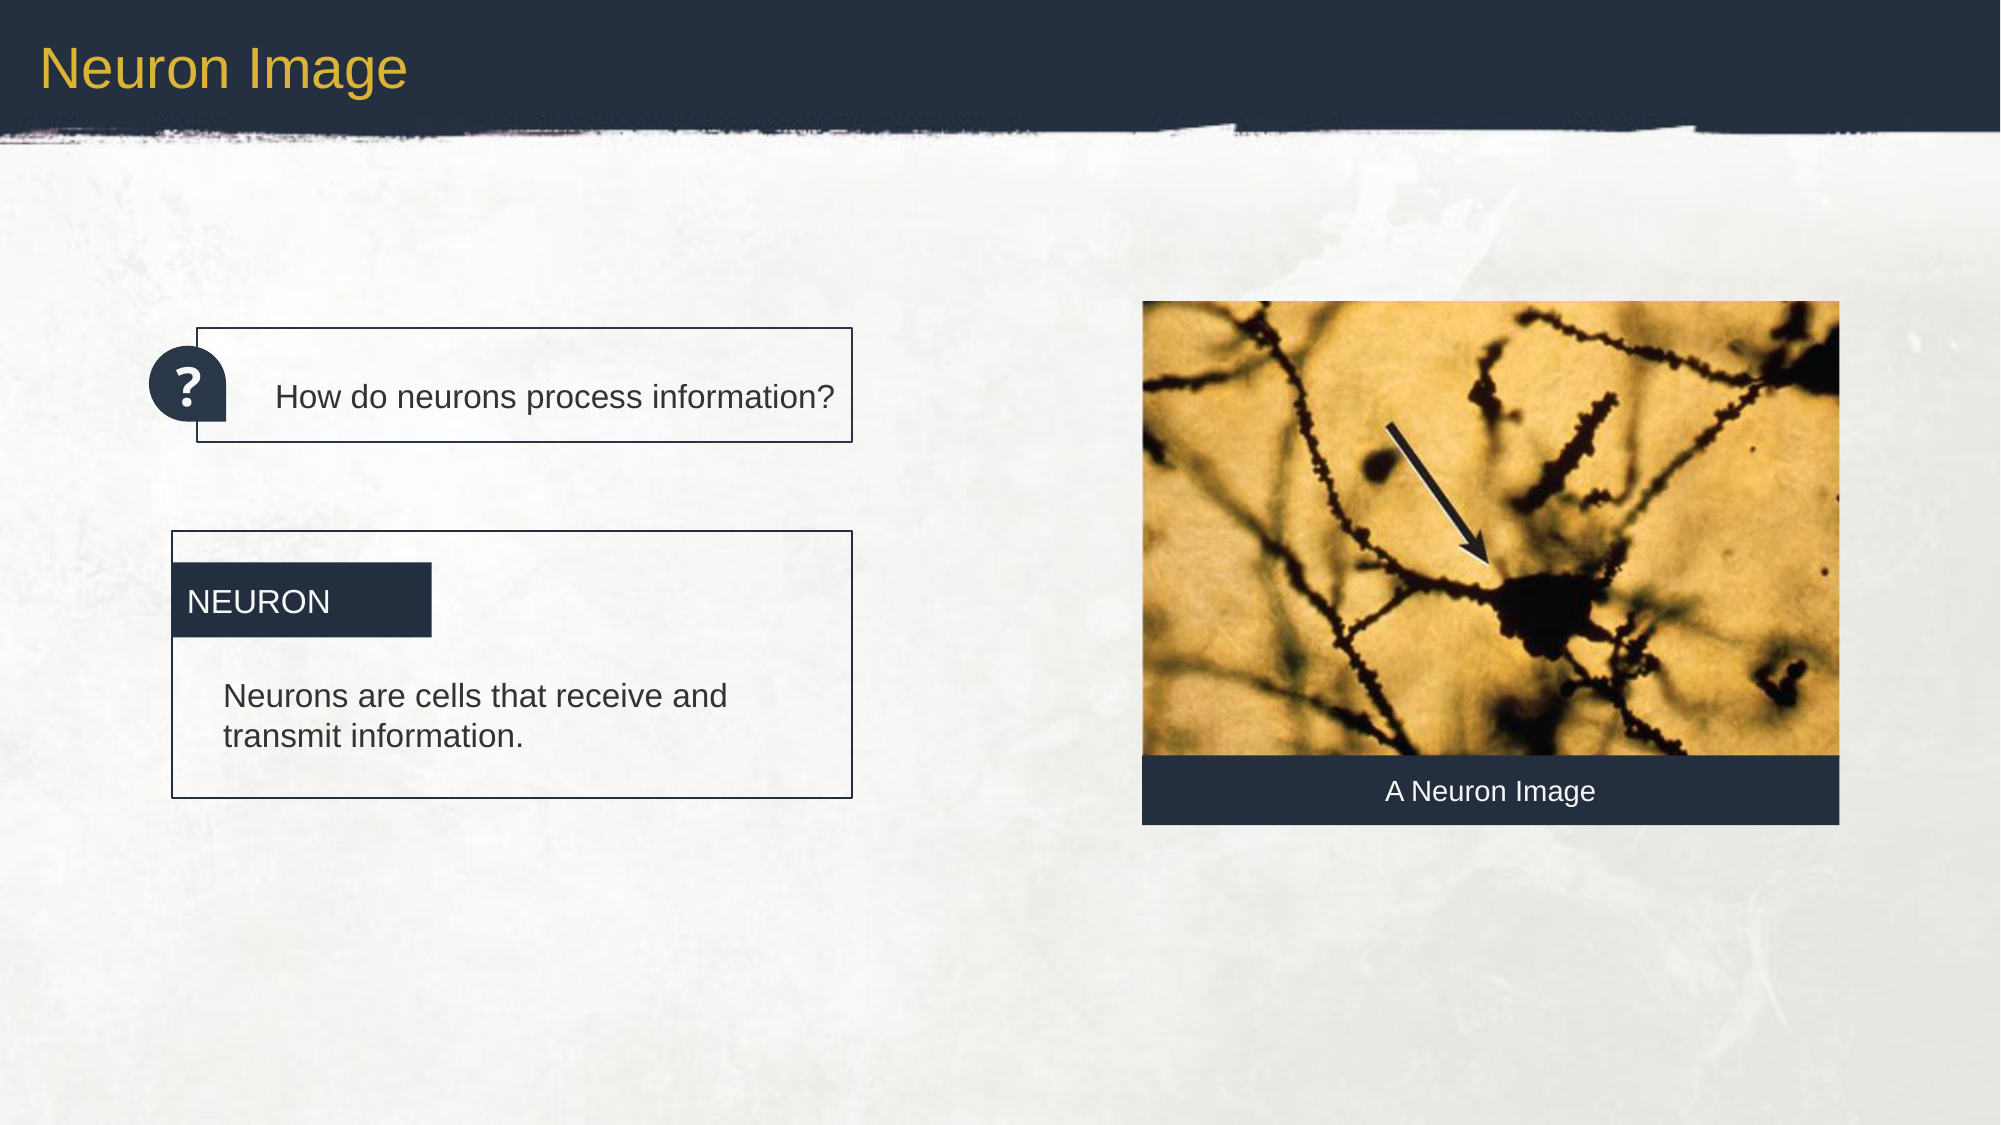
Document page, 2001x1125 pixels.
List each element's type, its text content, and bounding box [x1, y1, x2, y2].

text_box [171, 530, 853, 799]
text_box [1141, 300, 1840, 826]
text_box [146, 327, 853, 443]
list Neuron Image [24, 2, 1975, 129]
picture [0, 0, 2001, 1125]
